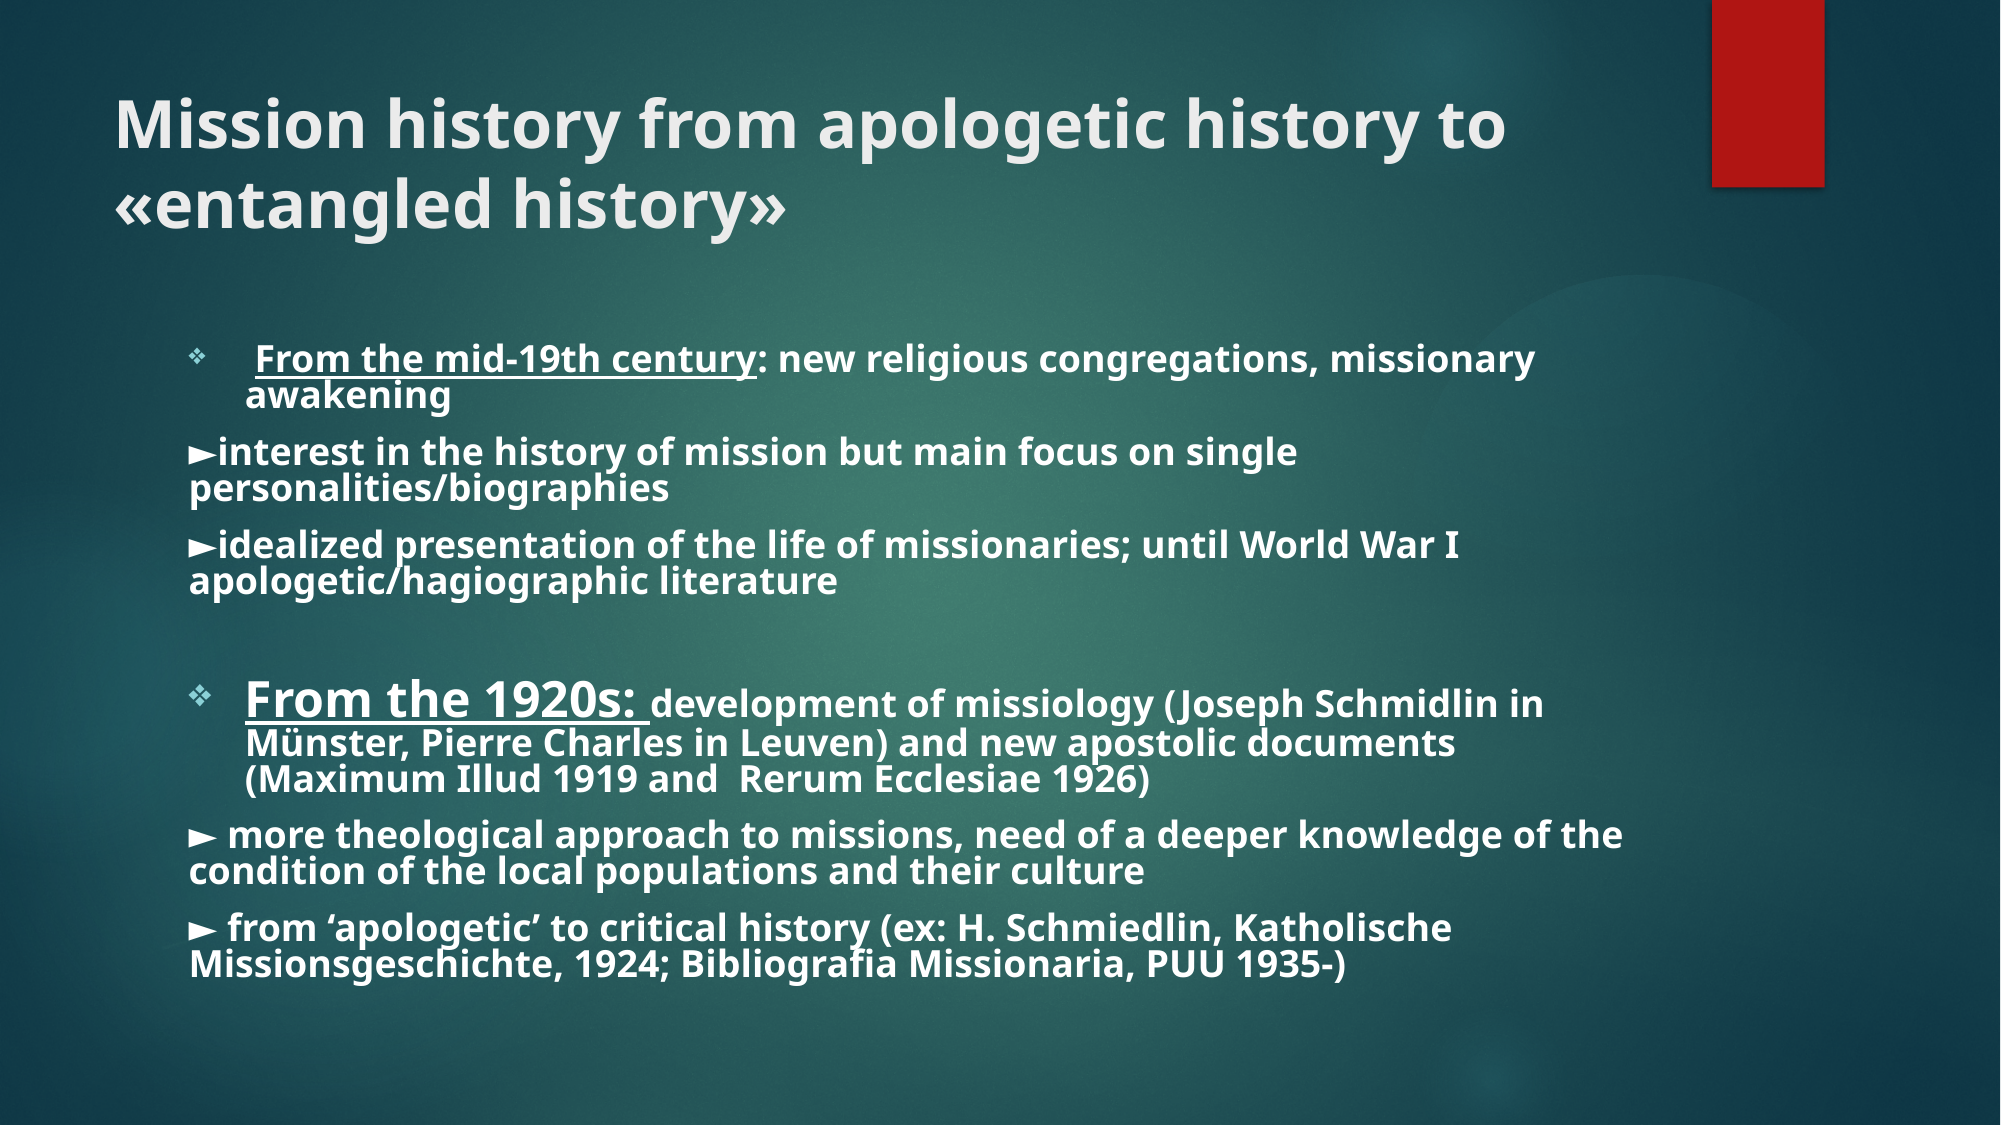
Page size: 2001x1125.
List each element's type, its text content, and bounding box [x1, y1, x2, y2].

title Mission history from apologetic history to «entangled history» [105, 73, 1650, 305]
picture [0, 0, 2001, 1125]
list From the mid-19th century: new religious congregations, missionary awakening ►interest in the history of mission but main focus on single personalities/biographies ►idealized presentation of the life of missionaries; until World War I apologetic/hagiographic literature From the 1920s: development of missiology (Joseph Schmidlin in Münster, Pierre Charles in Leuven) and new apostolic documents (Maximum Illud 1919 and Rerum Ecclesiae 1926) ► more theological approach to missions, need of a deeper knowledge of the condition of the local populations and their culture ► from ‘apologetic’ to critical history (ex: H. Schmiedlin, Katholische Missionsgeschichte, 1924; Bibliografia Missionaria, PUU 1935-) [180, 336, 1650, 1026]
